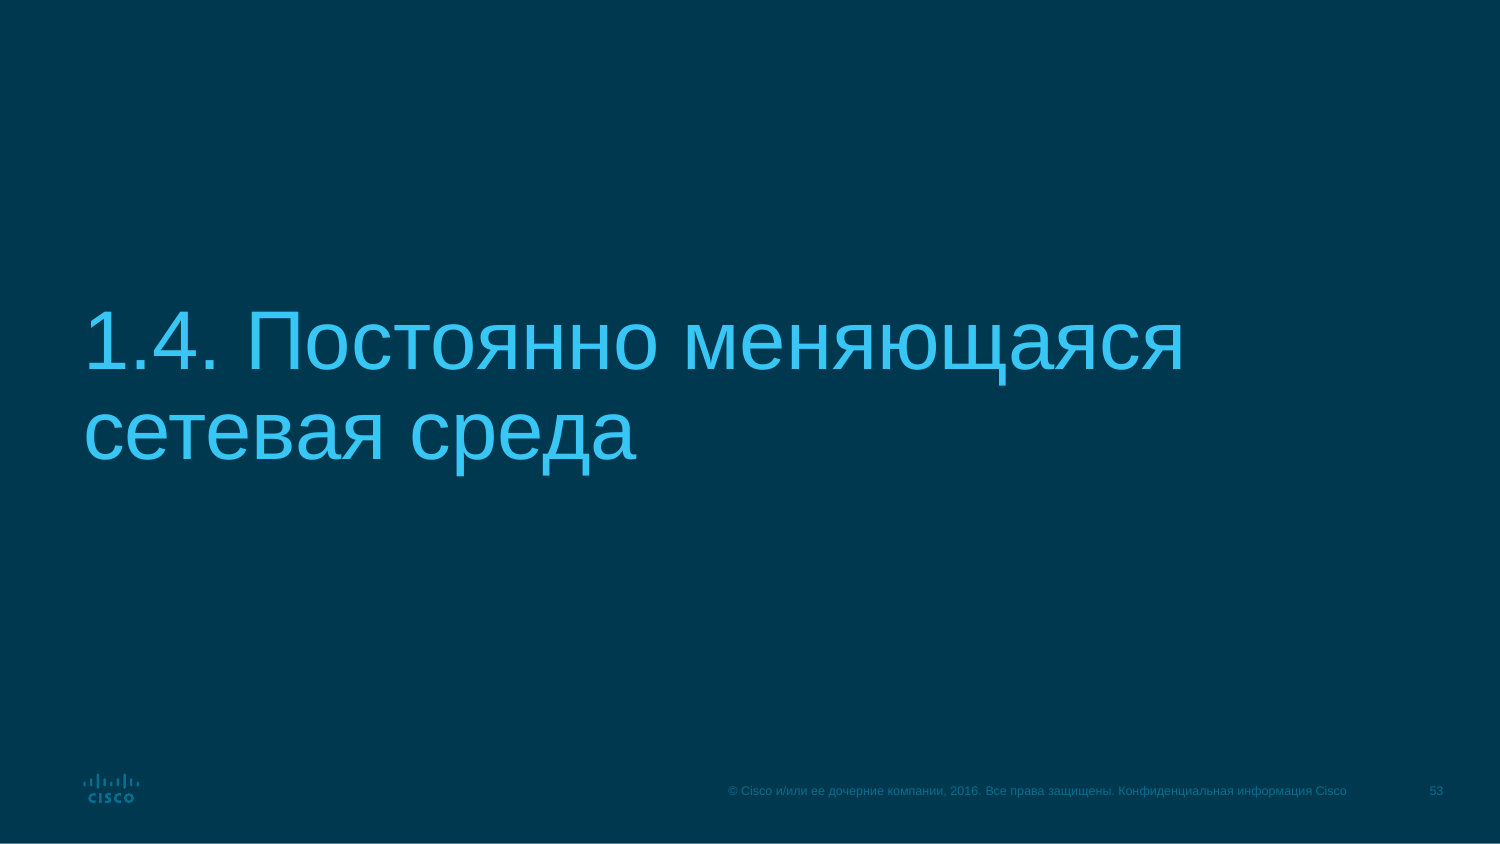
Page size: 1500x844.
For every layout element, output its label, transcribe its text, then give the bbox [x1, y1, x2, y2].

title 1.4. Постоянно меняющаяся сетевая среда [68, 150, 1419, 486]
